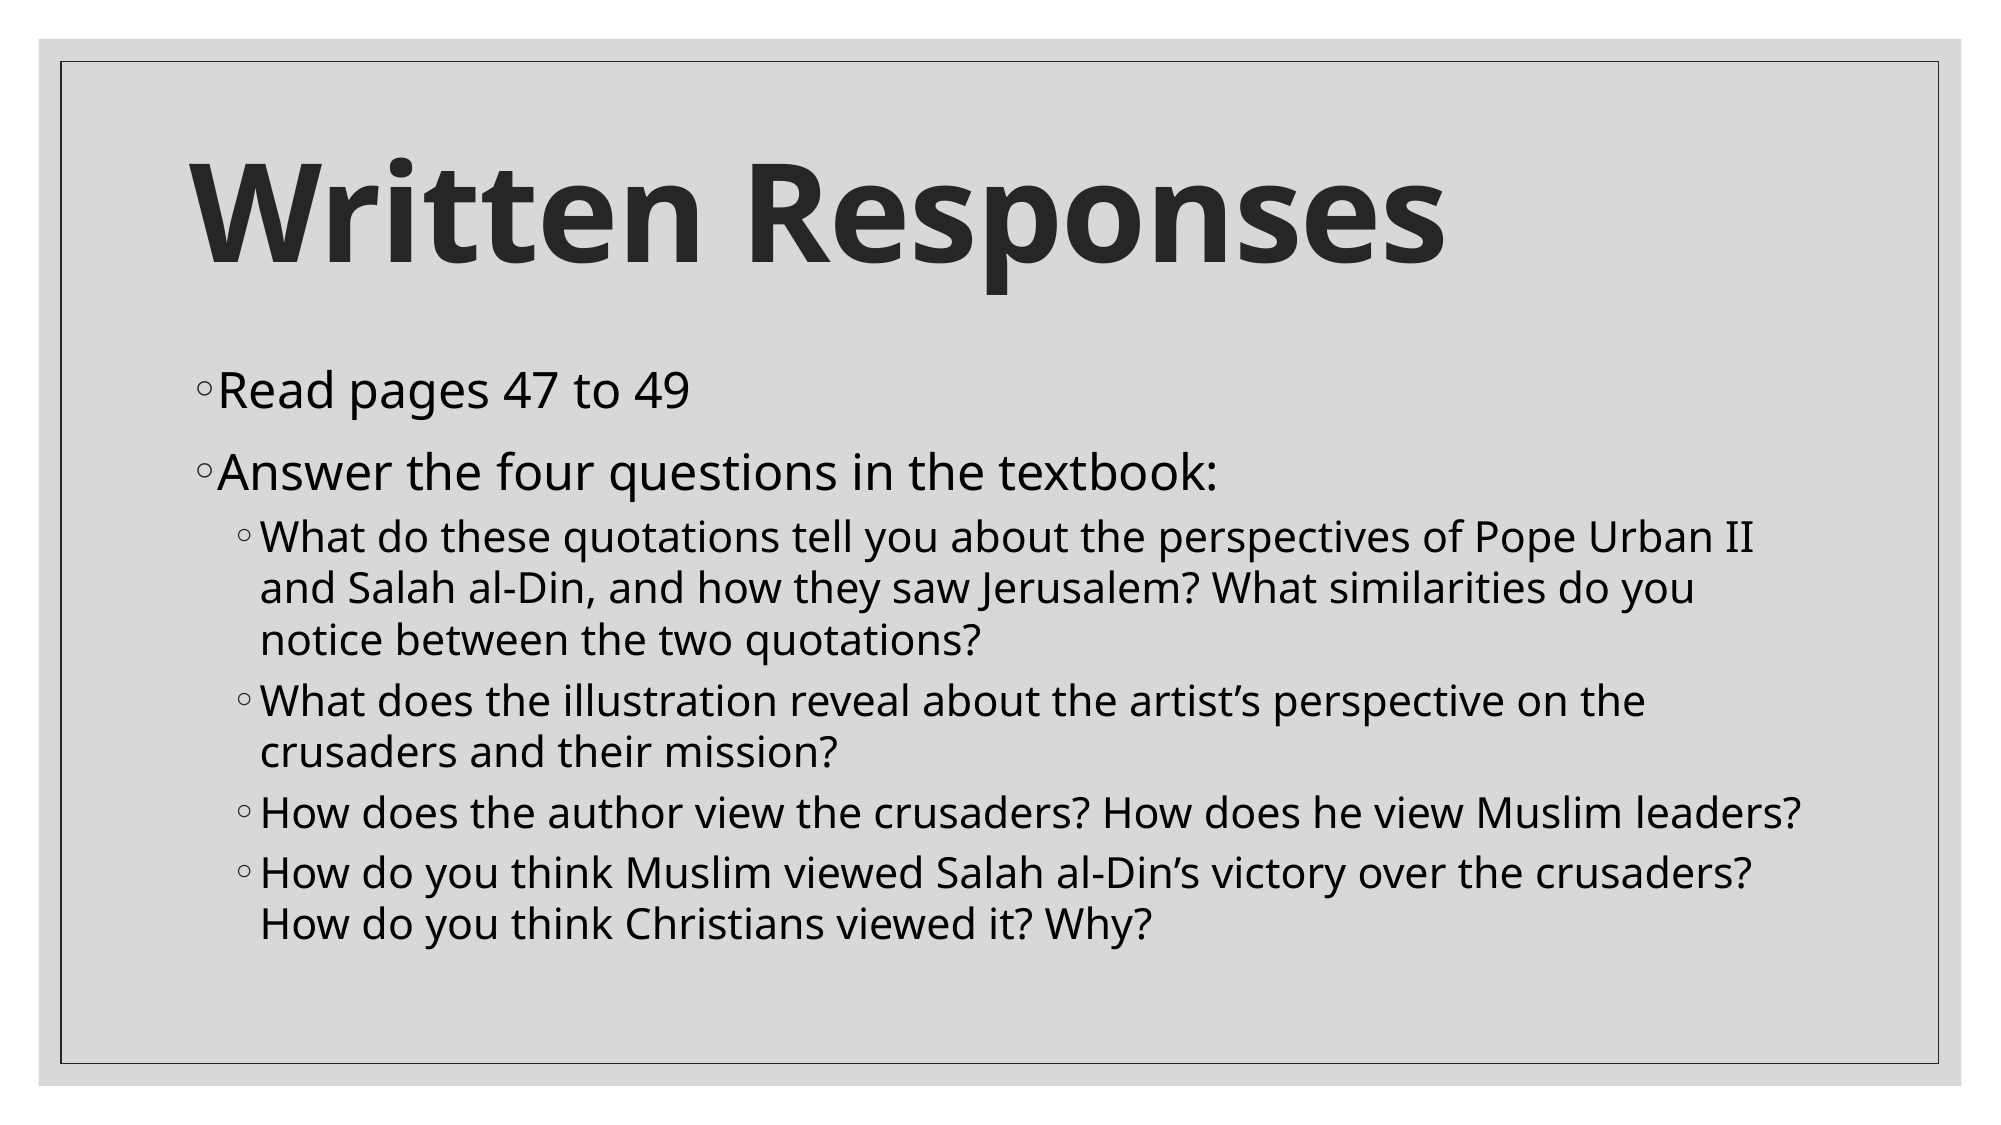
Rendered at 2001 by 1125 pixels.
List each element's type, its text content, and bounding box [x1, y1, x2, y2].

list Read pages 47 to 49 Answer the four questions in the textbook: What do these quotations tell you about the perspectives of Pope Urban II and Salah al-Din, and how they saw Jerusalem? What similarities do you notice between the two quotations? What does the illustration reveal about the artist’s perspective on the crusaders and their mission? How does the author view the crusaders? How does he view Muslim leaders? How do you think Muslim viewed Salah al-Din’s victory over the crusaders? How do you think Christians viewed it? Why? [174, 345, 1825, 977]
title Written Responses [174, 105, 1825, 331]
